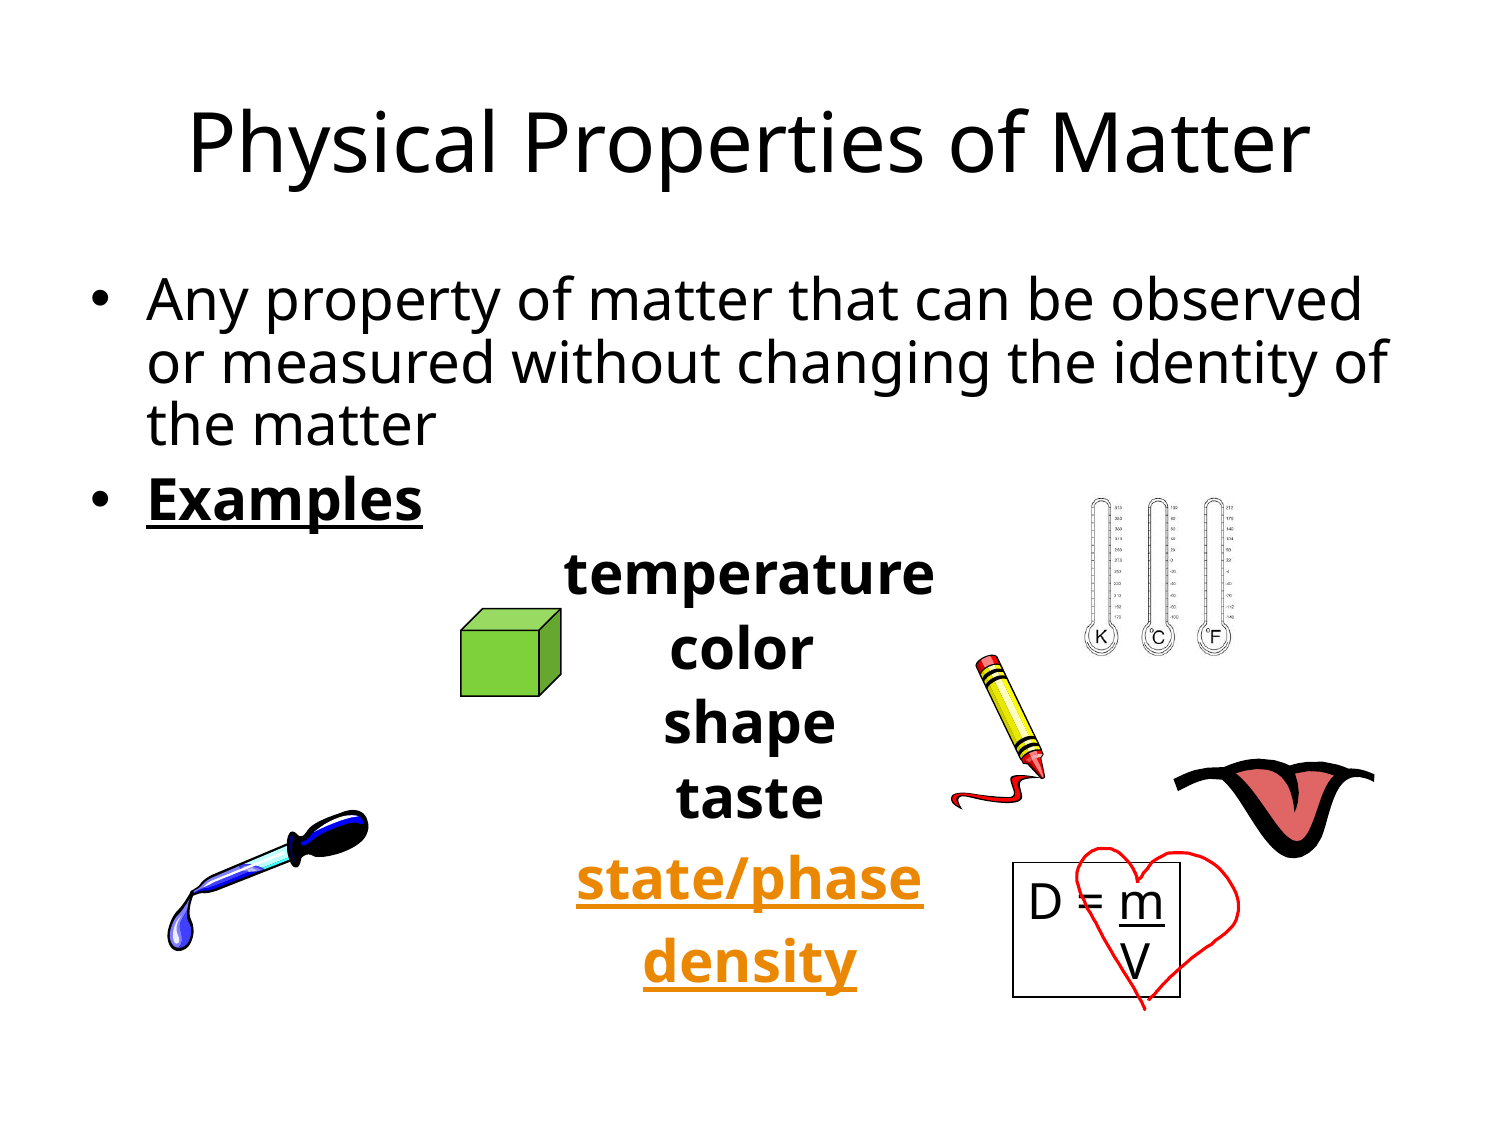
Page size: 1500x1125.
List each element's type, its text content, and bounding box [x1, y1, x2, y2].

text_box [1076, 848, 1239, 1010]
text_box [460, 608, 561, 697]
title Physical Properties of Matter [75, 45, 1425, 233]
text_box [461, 609, 560, 630]
picture [1082, 495, 1236, 658]
picture [946, 652, 1046, 810]
picture [1173, 756, 1376, 860]
list Any property of matter that can be observed or measured without changing the identity of the matter Examples temperature color shape taste state/phase density [75, 262, 1425, 1005]
text_box D = m V [1012, 862, 1071, 998]
picture [181, 783, 360, 975]
